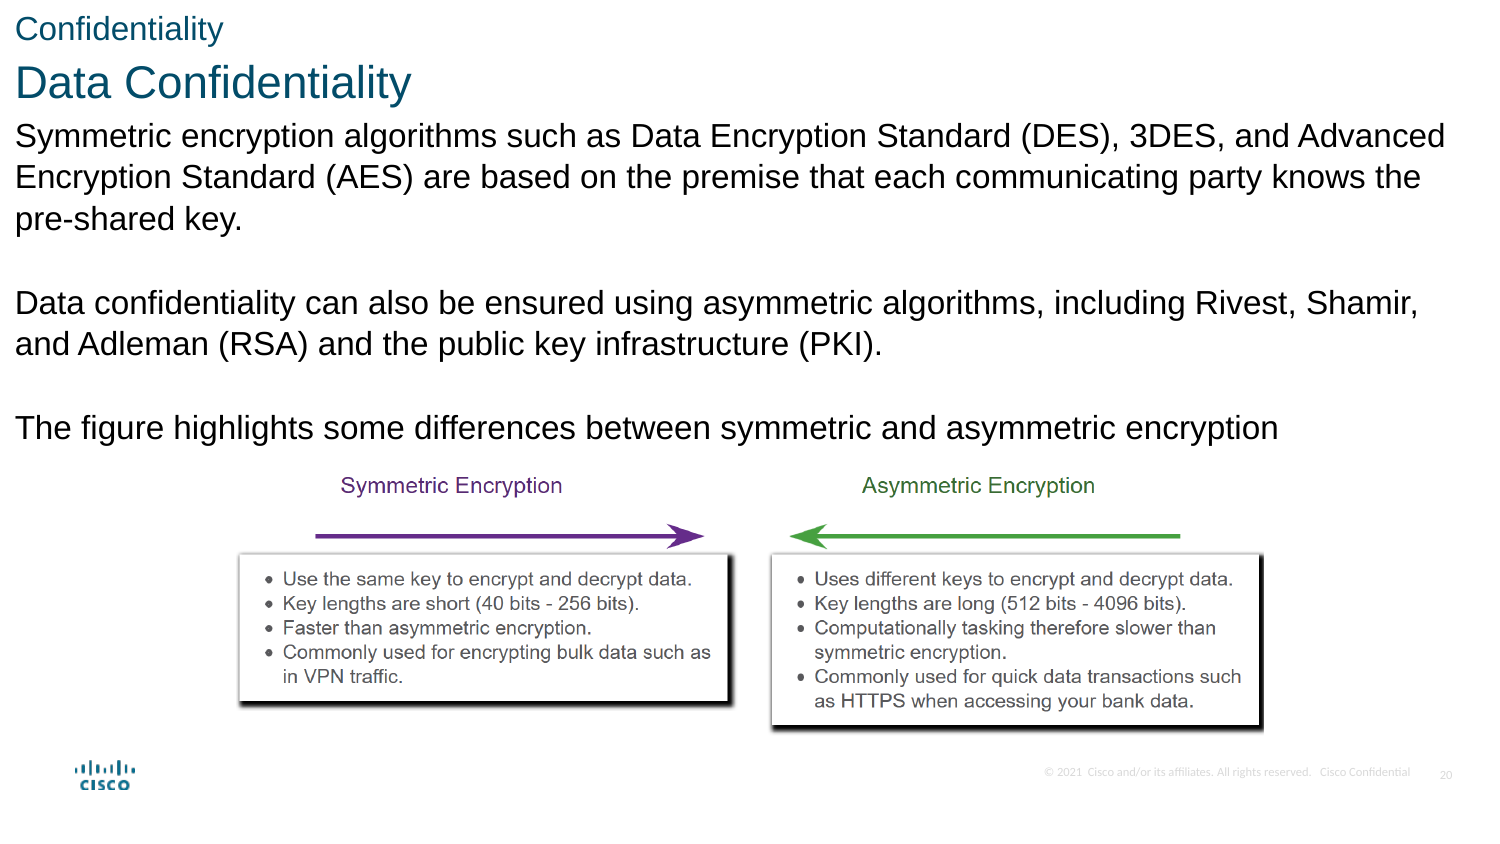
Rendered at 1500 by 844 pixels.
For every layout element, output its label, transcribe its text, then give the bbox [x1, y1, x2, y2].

slide_number 20 [1425, 759, 1500, 797]
list Data Confidentiality [0, 45, 1500, 104]
picture [236, 460, 1264, 739]
text_box Symmetric encryption algorithms such as Data Encryption Standard (DES), 3DES, and Advanced Encryption Standard (AES) are based on the premise that each communicating party knows the pre-shared key. Data confidentiality can also be ensured using asymmetric algorithms, including Rivest, Shamir, and Adleman (RSA) and the public key infrastructure (PKI). The figure highlights some differences between symmetric and asymmetric encryption [0, 104, 1500, 332]
list Confidentiality [0, 0, 1500, 45]
picture [75, 759, 135, 790]
